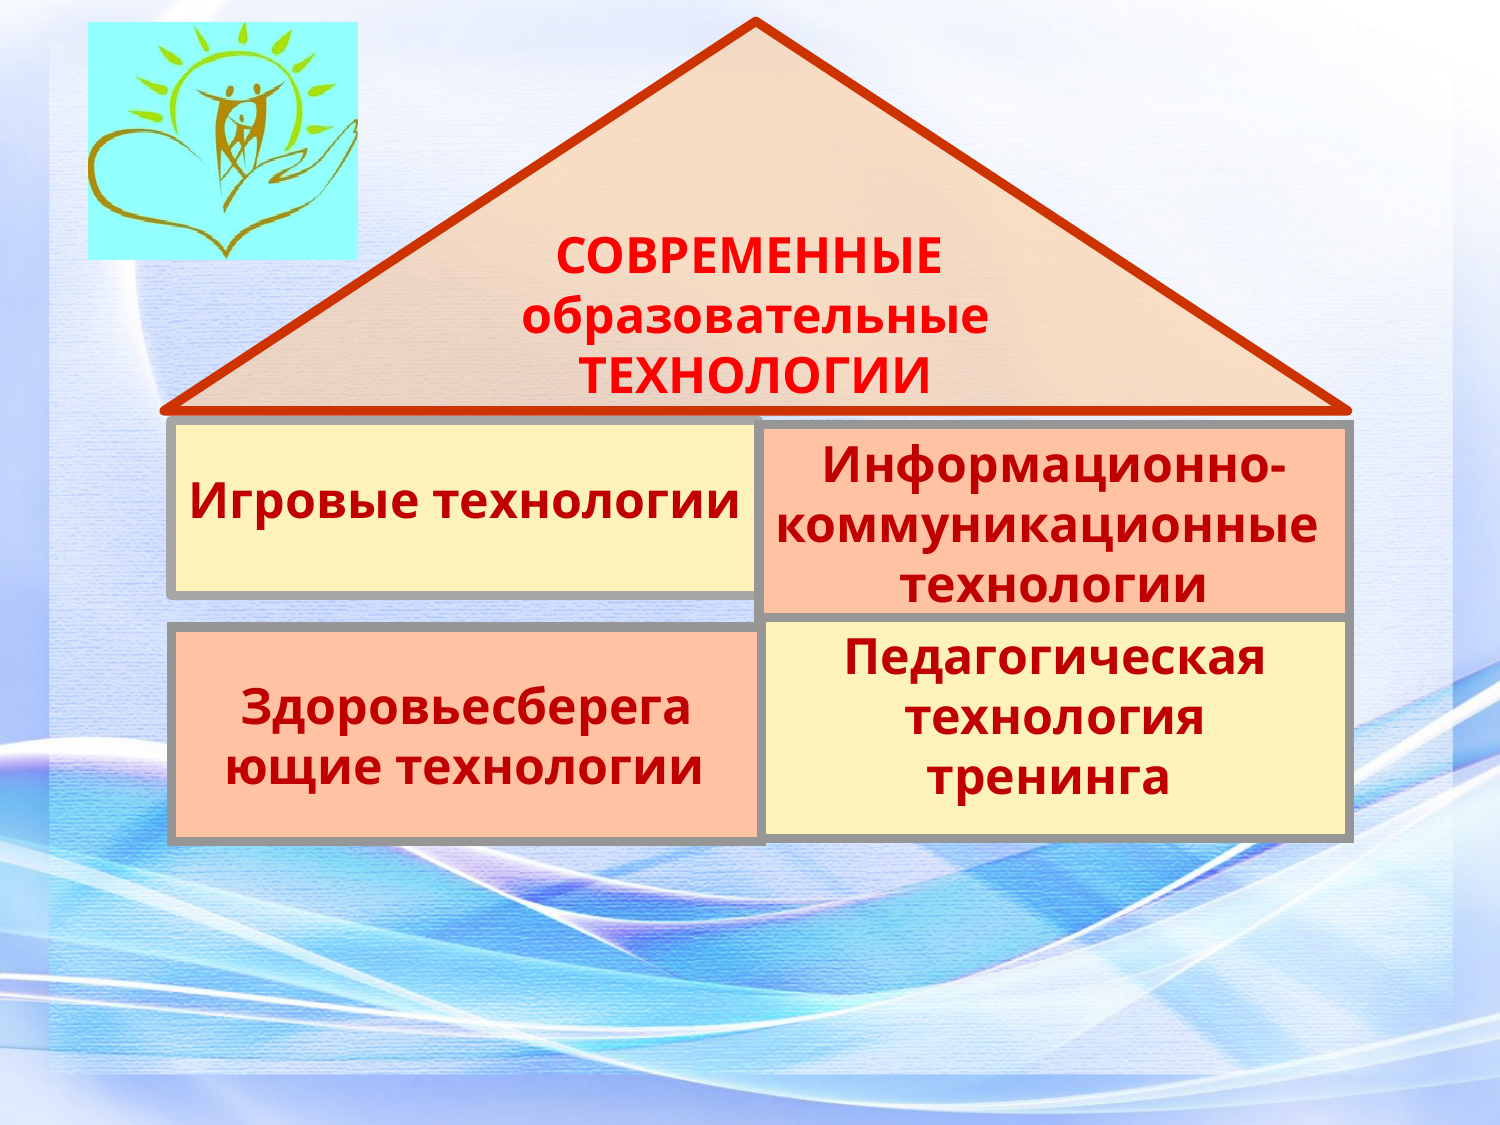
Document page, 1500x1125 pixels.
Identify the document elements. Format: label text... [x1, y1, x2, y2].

text_box Игровые технологии [169, 419, 761, 597]
text_box Педагогическая технология тренинга [761, 617, 1350, 839]
text_box Здоровьесберега ющие технологии [171, 627, 762, 842]
picture [88, 22, 359, 260]
text_box Информационно-коммуникационные технологии [758, 424, 1350, 620]
text_box СОВРЕМЕННЫЕ образовательные ТЕХНОЛОГИИ [163, 21, 1348, 411]
table_cell Районный творческий конкур среди учащейся и рабочей молодежи, молодых семей «Новогодняя игрушка 2014» [0, 0, 1500, 1125]
